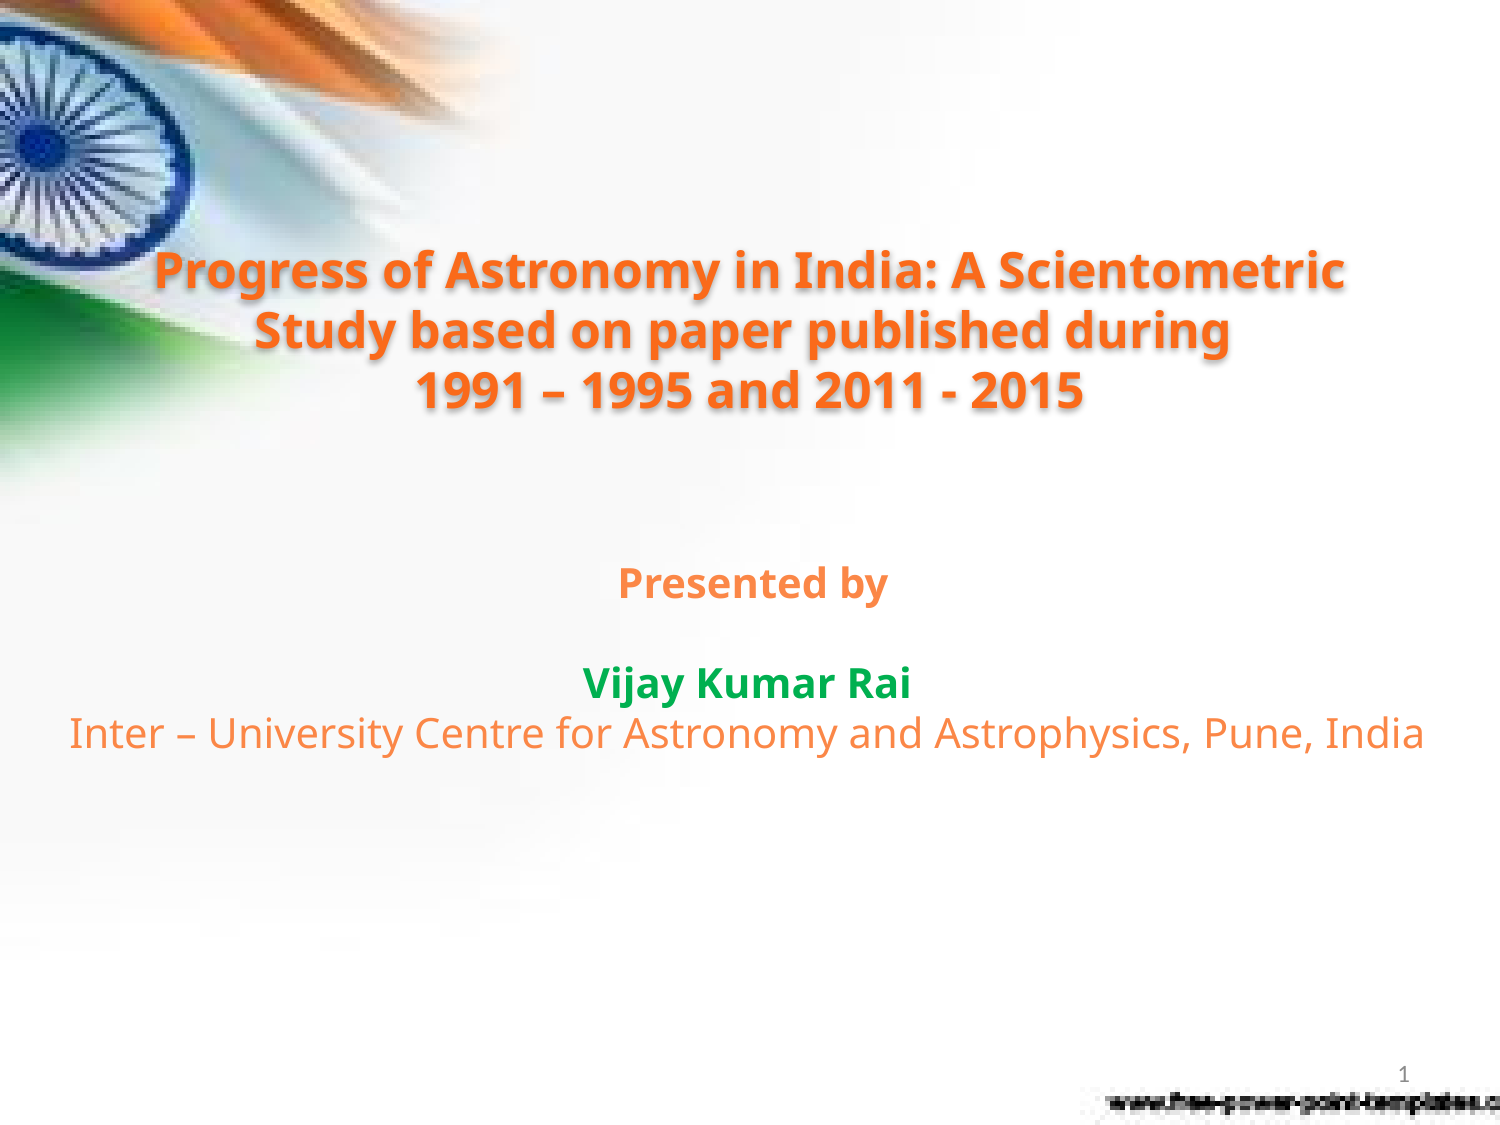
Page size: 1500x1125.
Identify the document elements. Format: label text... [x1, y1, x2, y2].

text_box Presented by Vijay Kumar Rai Inter – University Centre for Astronomy and Astrophysics, Pune, India [54, 549, 1452, 765]
slide_number 1 [1074, 1042, 1425, 1103]
text_box Progress of Astronomy in India: A Scientometric Study based on paper published during 1991 – 1995 and 2011 - 2015 [59, 228, 1441, 429]
picture [0, 0, 1500, 1125]
